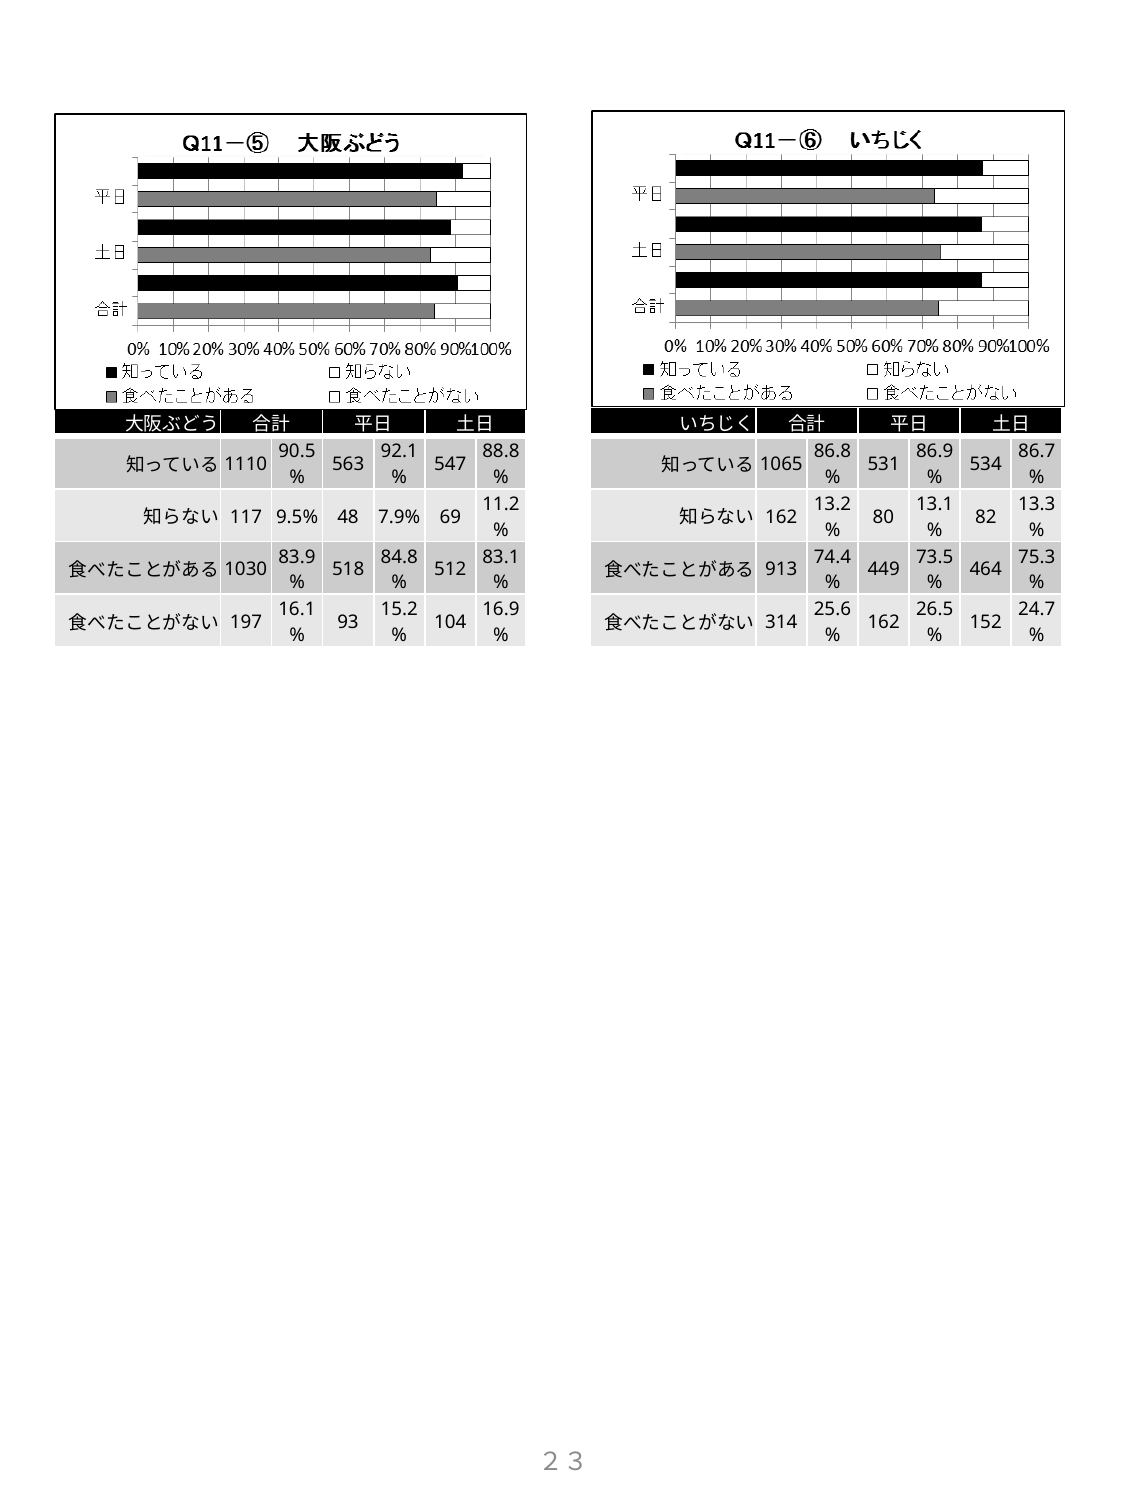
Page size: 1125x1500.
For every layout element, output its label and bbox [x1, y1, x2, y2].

table_cell [591, 595, 755, 646]
table_cell [323, 439, 373, 488]
table_cell [910, 439, 959, 488]
table_cell [221, 595, 271, 646]
table_header [323, 410, 424, 433]
picture [591, 110, 1065, 408]
table_cell [477, 490, 525, 541]
table_cell [477, 439, 525, 488]
table_cell [591, 490, 755, 541]
table_header [221, 410, 322, 433]
table_cell [221, 439, 271, 488]
table_cell [477, 542, 525, 593]
table_cell [375, 439, 424, 488]
table_cell [591, 439, 755, 488]
table_cell [323, 490, 373, 541]
table_header [757, 408, 857, 433]
table_cell [757, 490, 806, 541]
table_cell [808, 439, 857, 488]
table_header [859, 408, 959, 433]
table_cell [859, 542, 908, 593]
table_cell [426, 439, 475, 488]
table_cell [272, 595, 322, 646]
table_cell [375, 595, 424, 646]
table_cell [757, 595, 806, 646]
table_cell [1012, 490, 1061, 541]
table_cell [910, 595, 959, 646]
table_cell [55, 542, 220, 593]
table_cell [1012, 439, 1061, 488]
table_cell [1012, 542, 1061, 593]
table_cell [323, 542, 373, 593]
table_cell [375, 490, 424, 541]
table_cell [961, 595, 1010, 646]
table_cell [426, 542, 475, 593]
table_cell [426, 490, 475, 541]
table_header [961, 408, 1061, 433]
table_cell [910, 542, 959, 593]
table_cell [1012, 595, 1061, 646]
table_cell [757, 542, 806, 593]
table_header [591, 408, 755, 433]
table_cell [221, 542, 271, 593]
footer [385, 1420, 742, 1500]
table_cell [910, 490, 959, 541]
table_cell [55, 439, 220, 488]
table_cell [808, 490, 857, 541]
table_cell [757, 439, 806, 488]
table_cell [426, 595, 475, 646]
table_cell [477, 595, 525, 646]
table_cell [272, 490, 322, 541]
table_cell [859, 595, 908, 646]
table_header [426, 410, 525, 433]
table_cell [272, 542, 322, 593]
table_header [55, 410, 220, 433]
table_cell [323, 595, 373, 646]
table_cell [961, 542, 1010, 593]
table_cell [859, 439, 908, 488]
table_cell [961, 490, 1010, 541]
table_cell [272, 439, 322, 488]
table_cell [375, 542, 424, 593]
table_cell [808, 542, 857, 593]
table_cell [961, 439, 1010, 488]
table_cell [55, 595, 220, 646]
table_cell [859, 490, 908, 541]
table_cell [591, 542, 755, 593]
picture [54, 112, 528, 410]
table_cell [55, 490, 220, 541]
table_cell [221, 490, 271, 541]
table_cell [808, 595, 857, 646]
